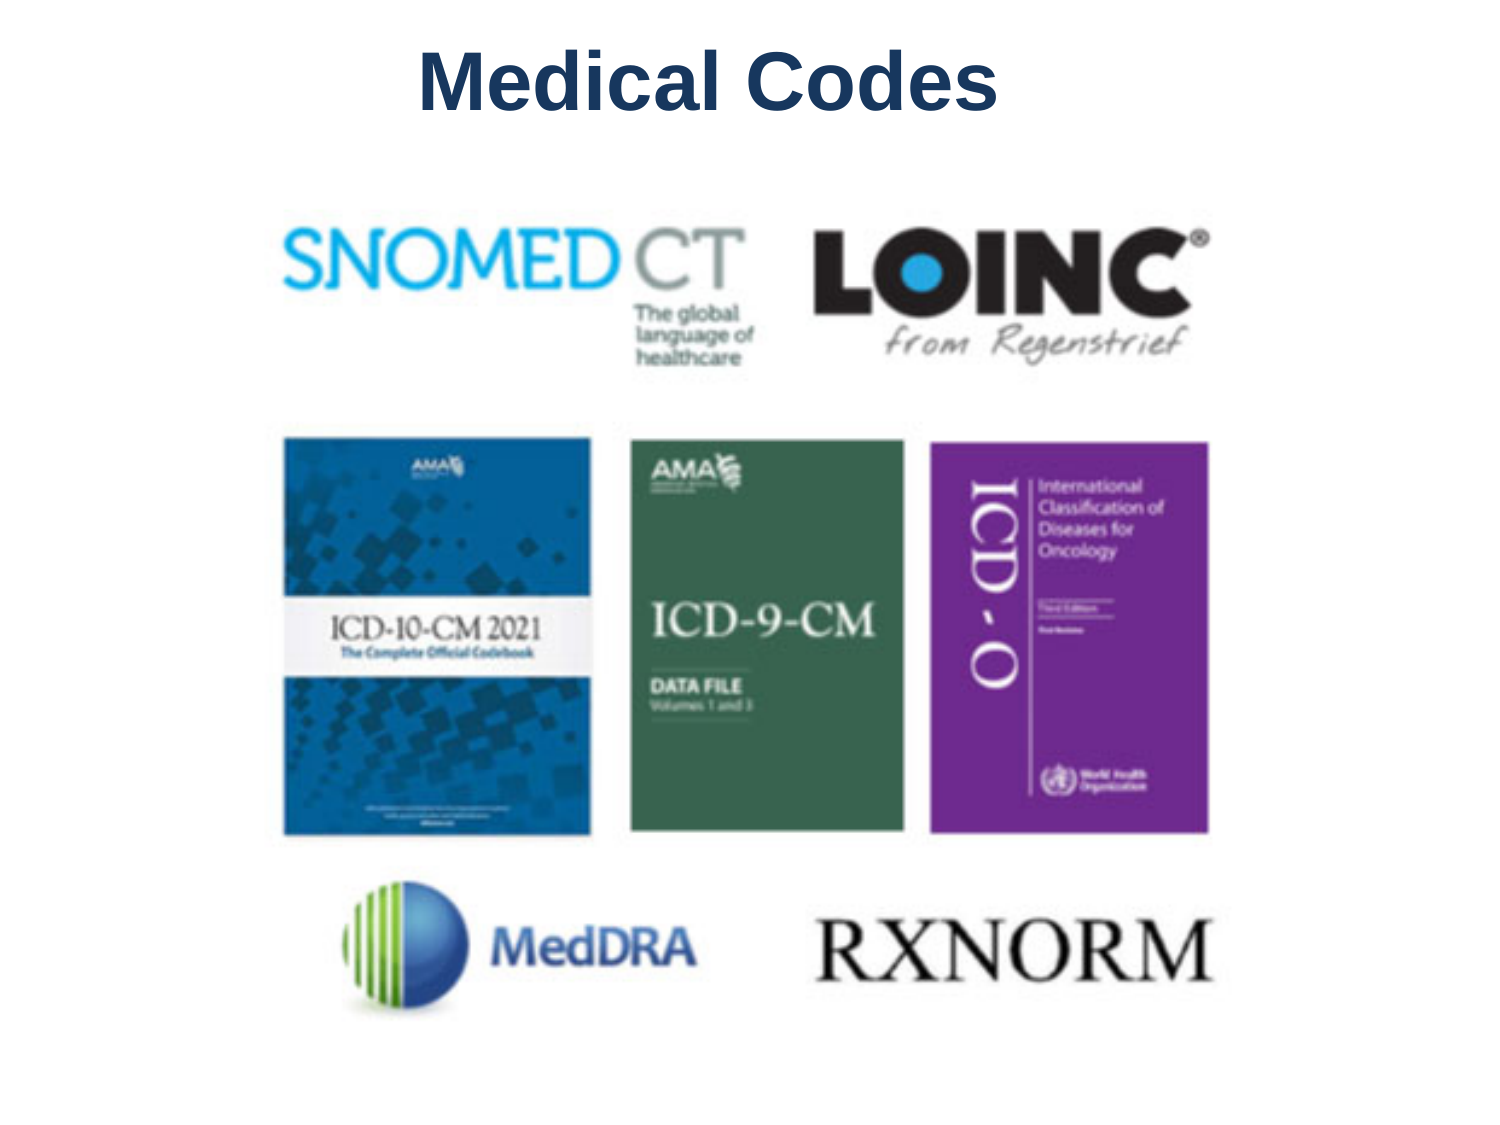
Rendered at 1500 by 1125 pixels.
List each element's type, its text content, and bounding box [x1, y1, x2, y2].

text_box Medical Codes [33, 20, 1384, 129]
picture [169, 132, 1331, 1125]
